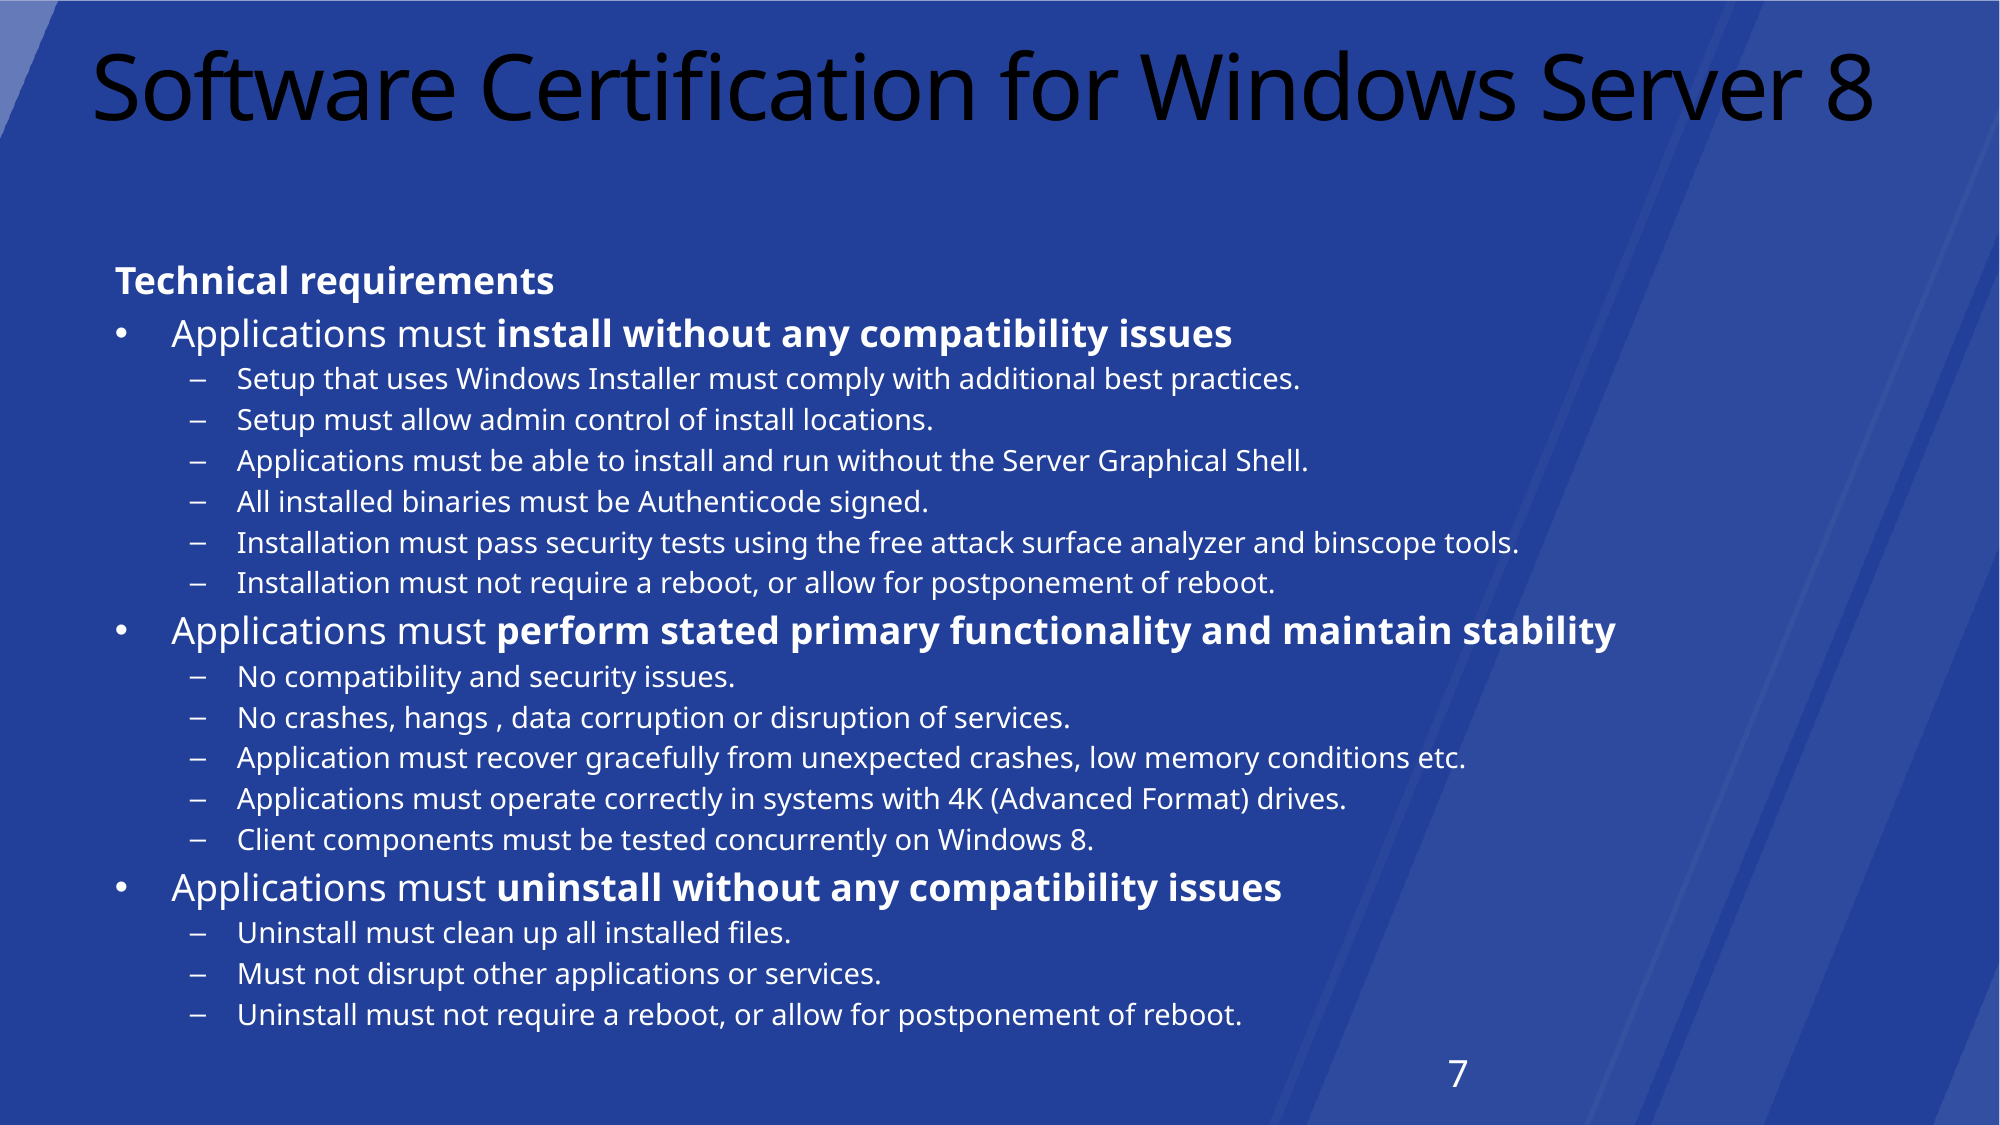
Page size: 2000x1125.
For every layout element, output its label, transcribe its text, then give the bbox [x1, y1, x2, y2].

text_box Technical requirements Applications must install without any compatibility issues Setup that uses Windows Installer must comply with additional best practices. Setup must allow admin control of install locations. Applications must be able to install and run without the Server Graphical Shell. All installed binaries must be Authenticode signed. Installation must pass security tests using the free attack surface analyzer and binscope tools. Installation must not require a reboot, or allow for postponement of reboot. Applications must perform stated primary functionality and maintain stability No compatibility and security issues. No crashes, hangs , data corruption or disruption of services. Application must recover gracefully from unexpected crashes, low memory conditions etc. Applications must operate correctly in systems with 4K (Advanced Format) drives. Client components must be tested concurrently on Windows 8. Applications must uninstall without any compatibility issues Uninstall must clean up all installed files. Must not disrupt other applications or services. Uninstall must not require a reboot, or allow for postponement of reboot. [99, 249, 1983, 1000]
picture [0, 0, 2000, 1125]
title Software Certification for Windows Server 8 [91, 40, 1902, 141]
slide_number 7 [1432, 1042, 1900, 1103]
